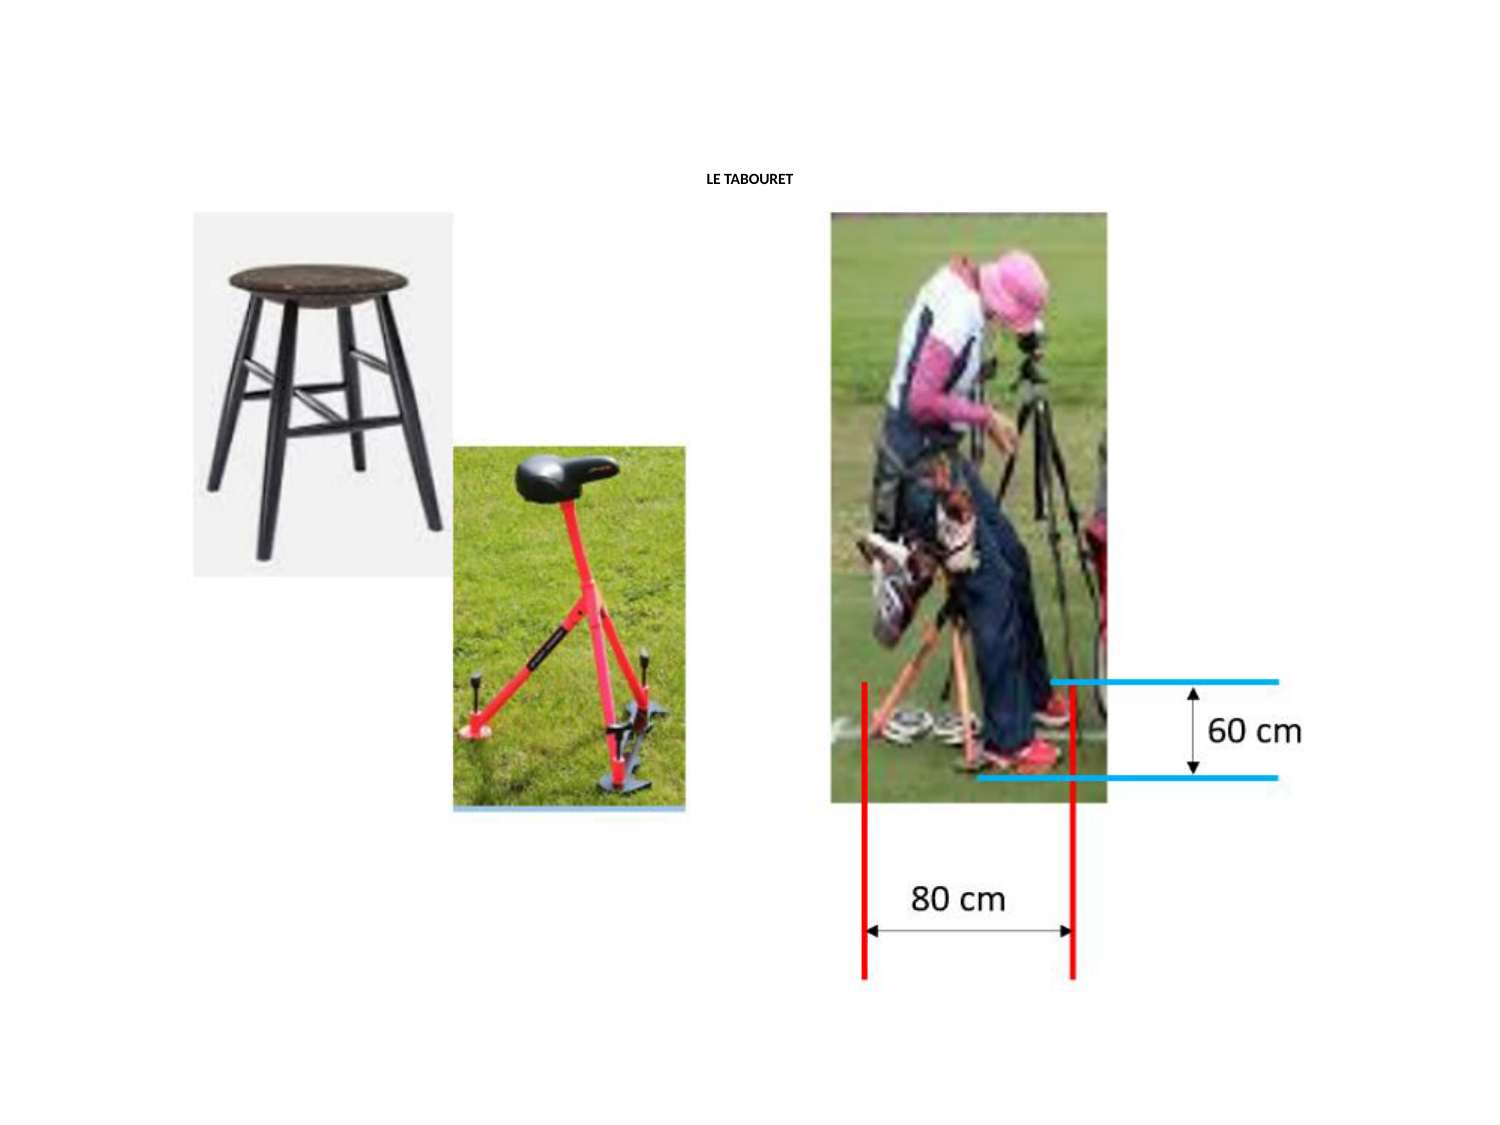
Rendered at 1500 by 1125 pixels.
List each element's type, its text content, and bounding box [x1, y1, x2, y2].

title LE TABOURET Para Tir à l’Arc [75, 160, 1425, 233]
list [186, 198, 1314, 1006]
